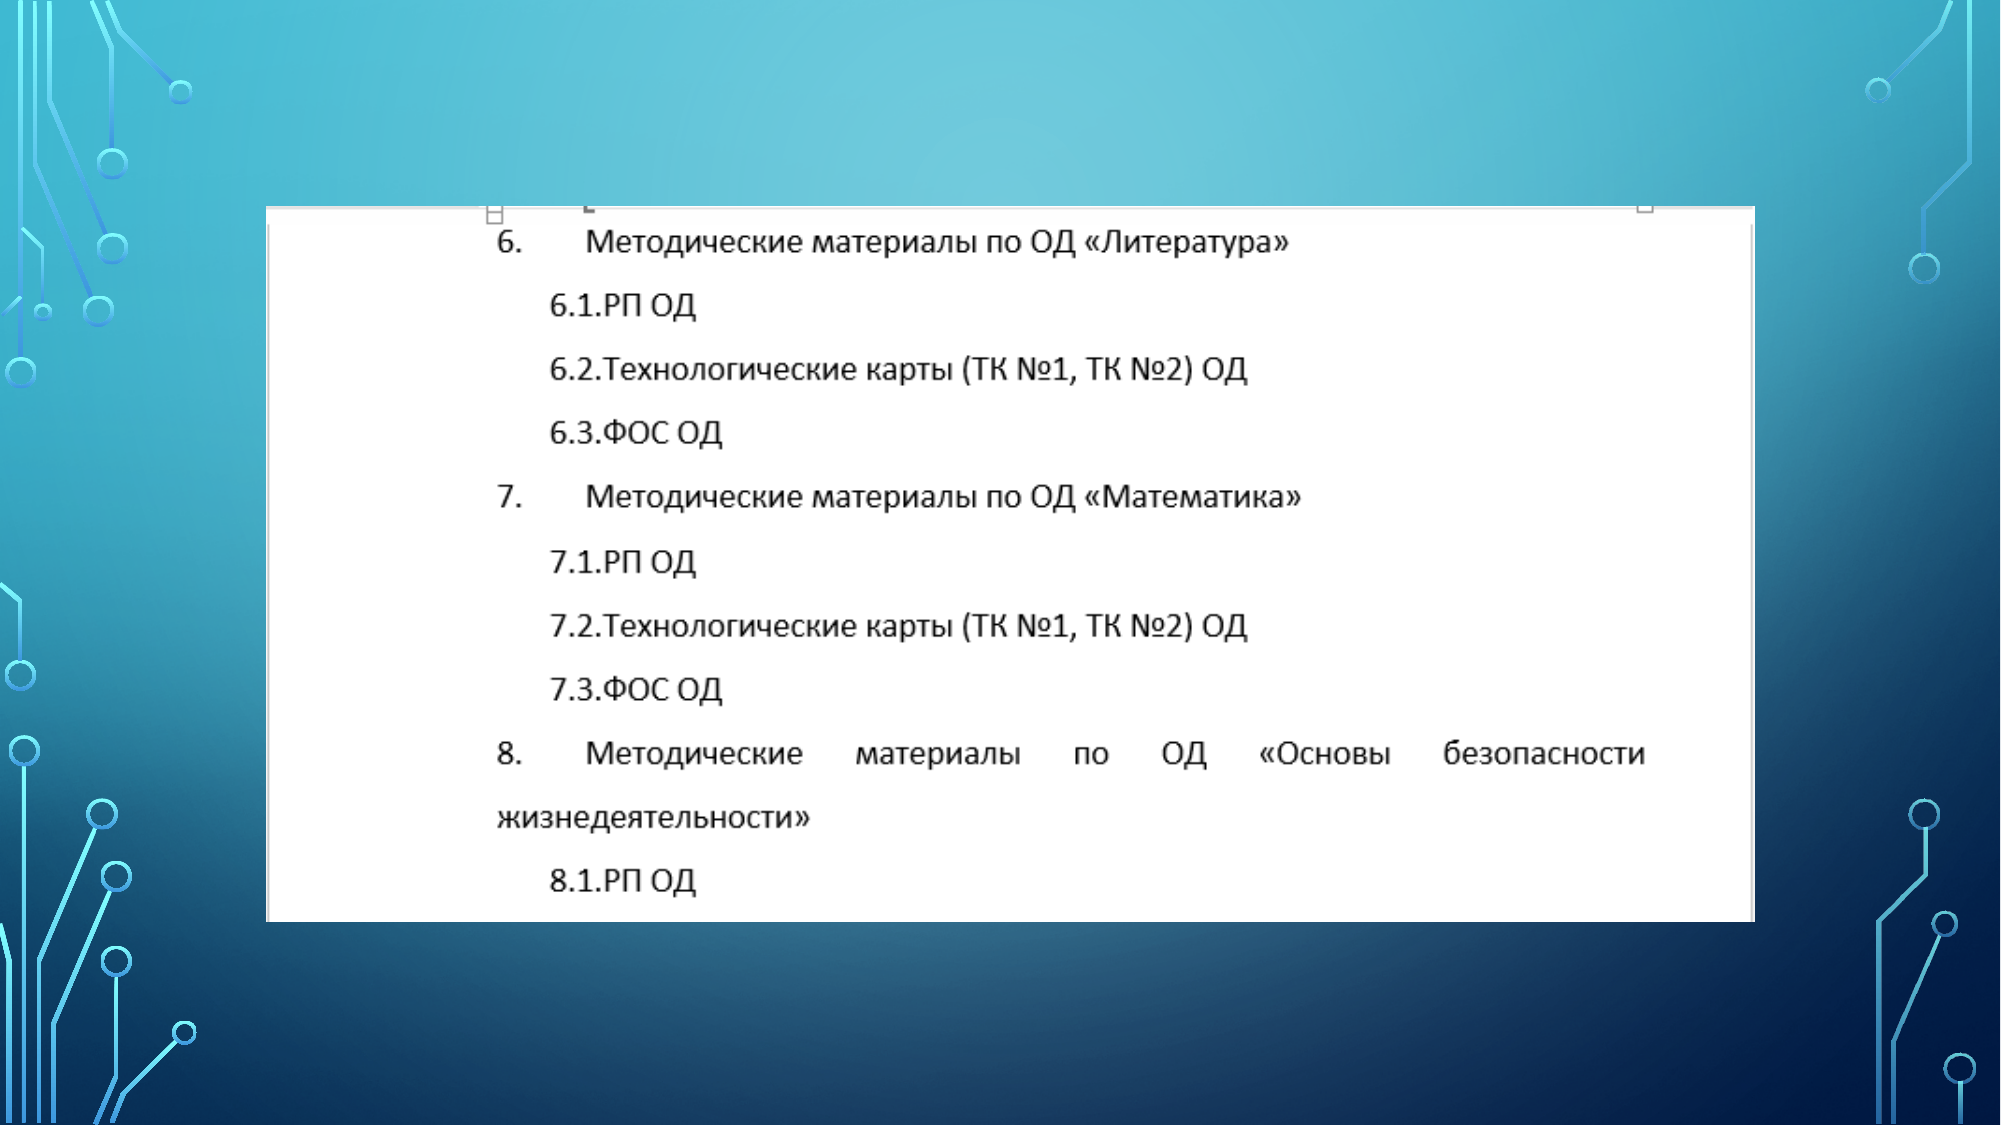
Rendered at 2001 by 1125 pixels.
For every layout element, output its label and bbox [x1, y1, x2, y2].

picture [265, 206, 1755, 922]
